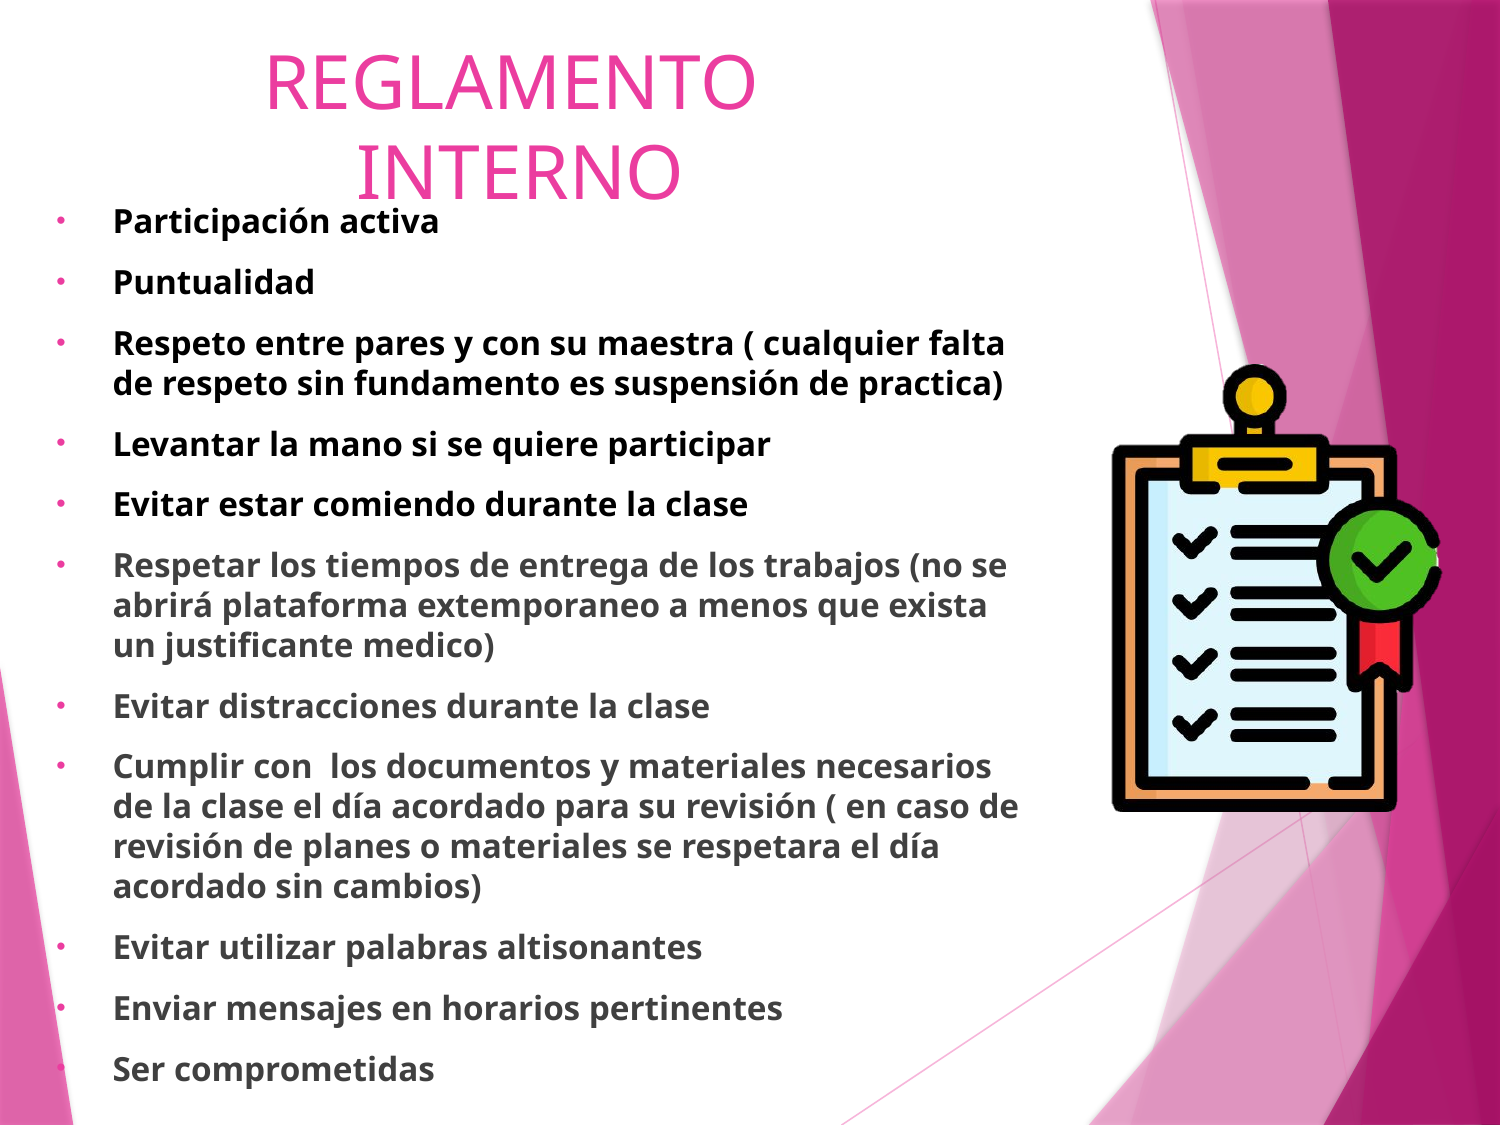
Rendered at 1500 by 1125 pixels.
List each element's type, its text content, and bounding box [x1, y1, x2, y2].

picture [1052, 363, 1500, 812]
list Participación activa Puntualidad Respeto entre pares y con su maestra ( cualquier falta de respeto sin fundamento es suspensión de practica) Levantar la mano si se quiere participar Evitar estar comiendo durante la clase Respetar los tiempos de entrega de los trabajos (no se abrirá plataforma extemporaneo a menos que exista un justificante medico) Evitar distracciones durante la clase Cumplir con los documentos y materiales necesarios de la clase el día acordado para su revisión ( en caso de revisión de planes o materiales se respetara el día acordado sin cambios) Evitar utilizar palabras altisonantes Enviar mensajes en horarios pertinentes Ser comprometidas [41, 192, 1042, 1099]
title REGLAMENTO INTERNO [0, 26, 1042, 244]
